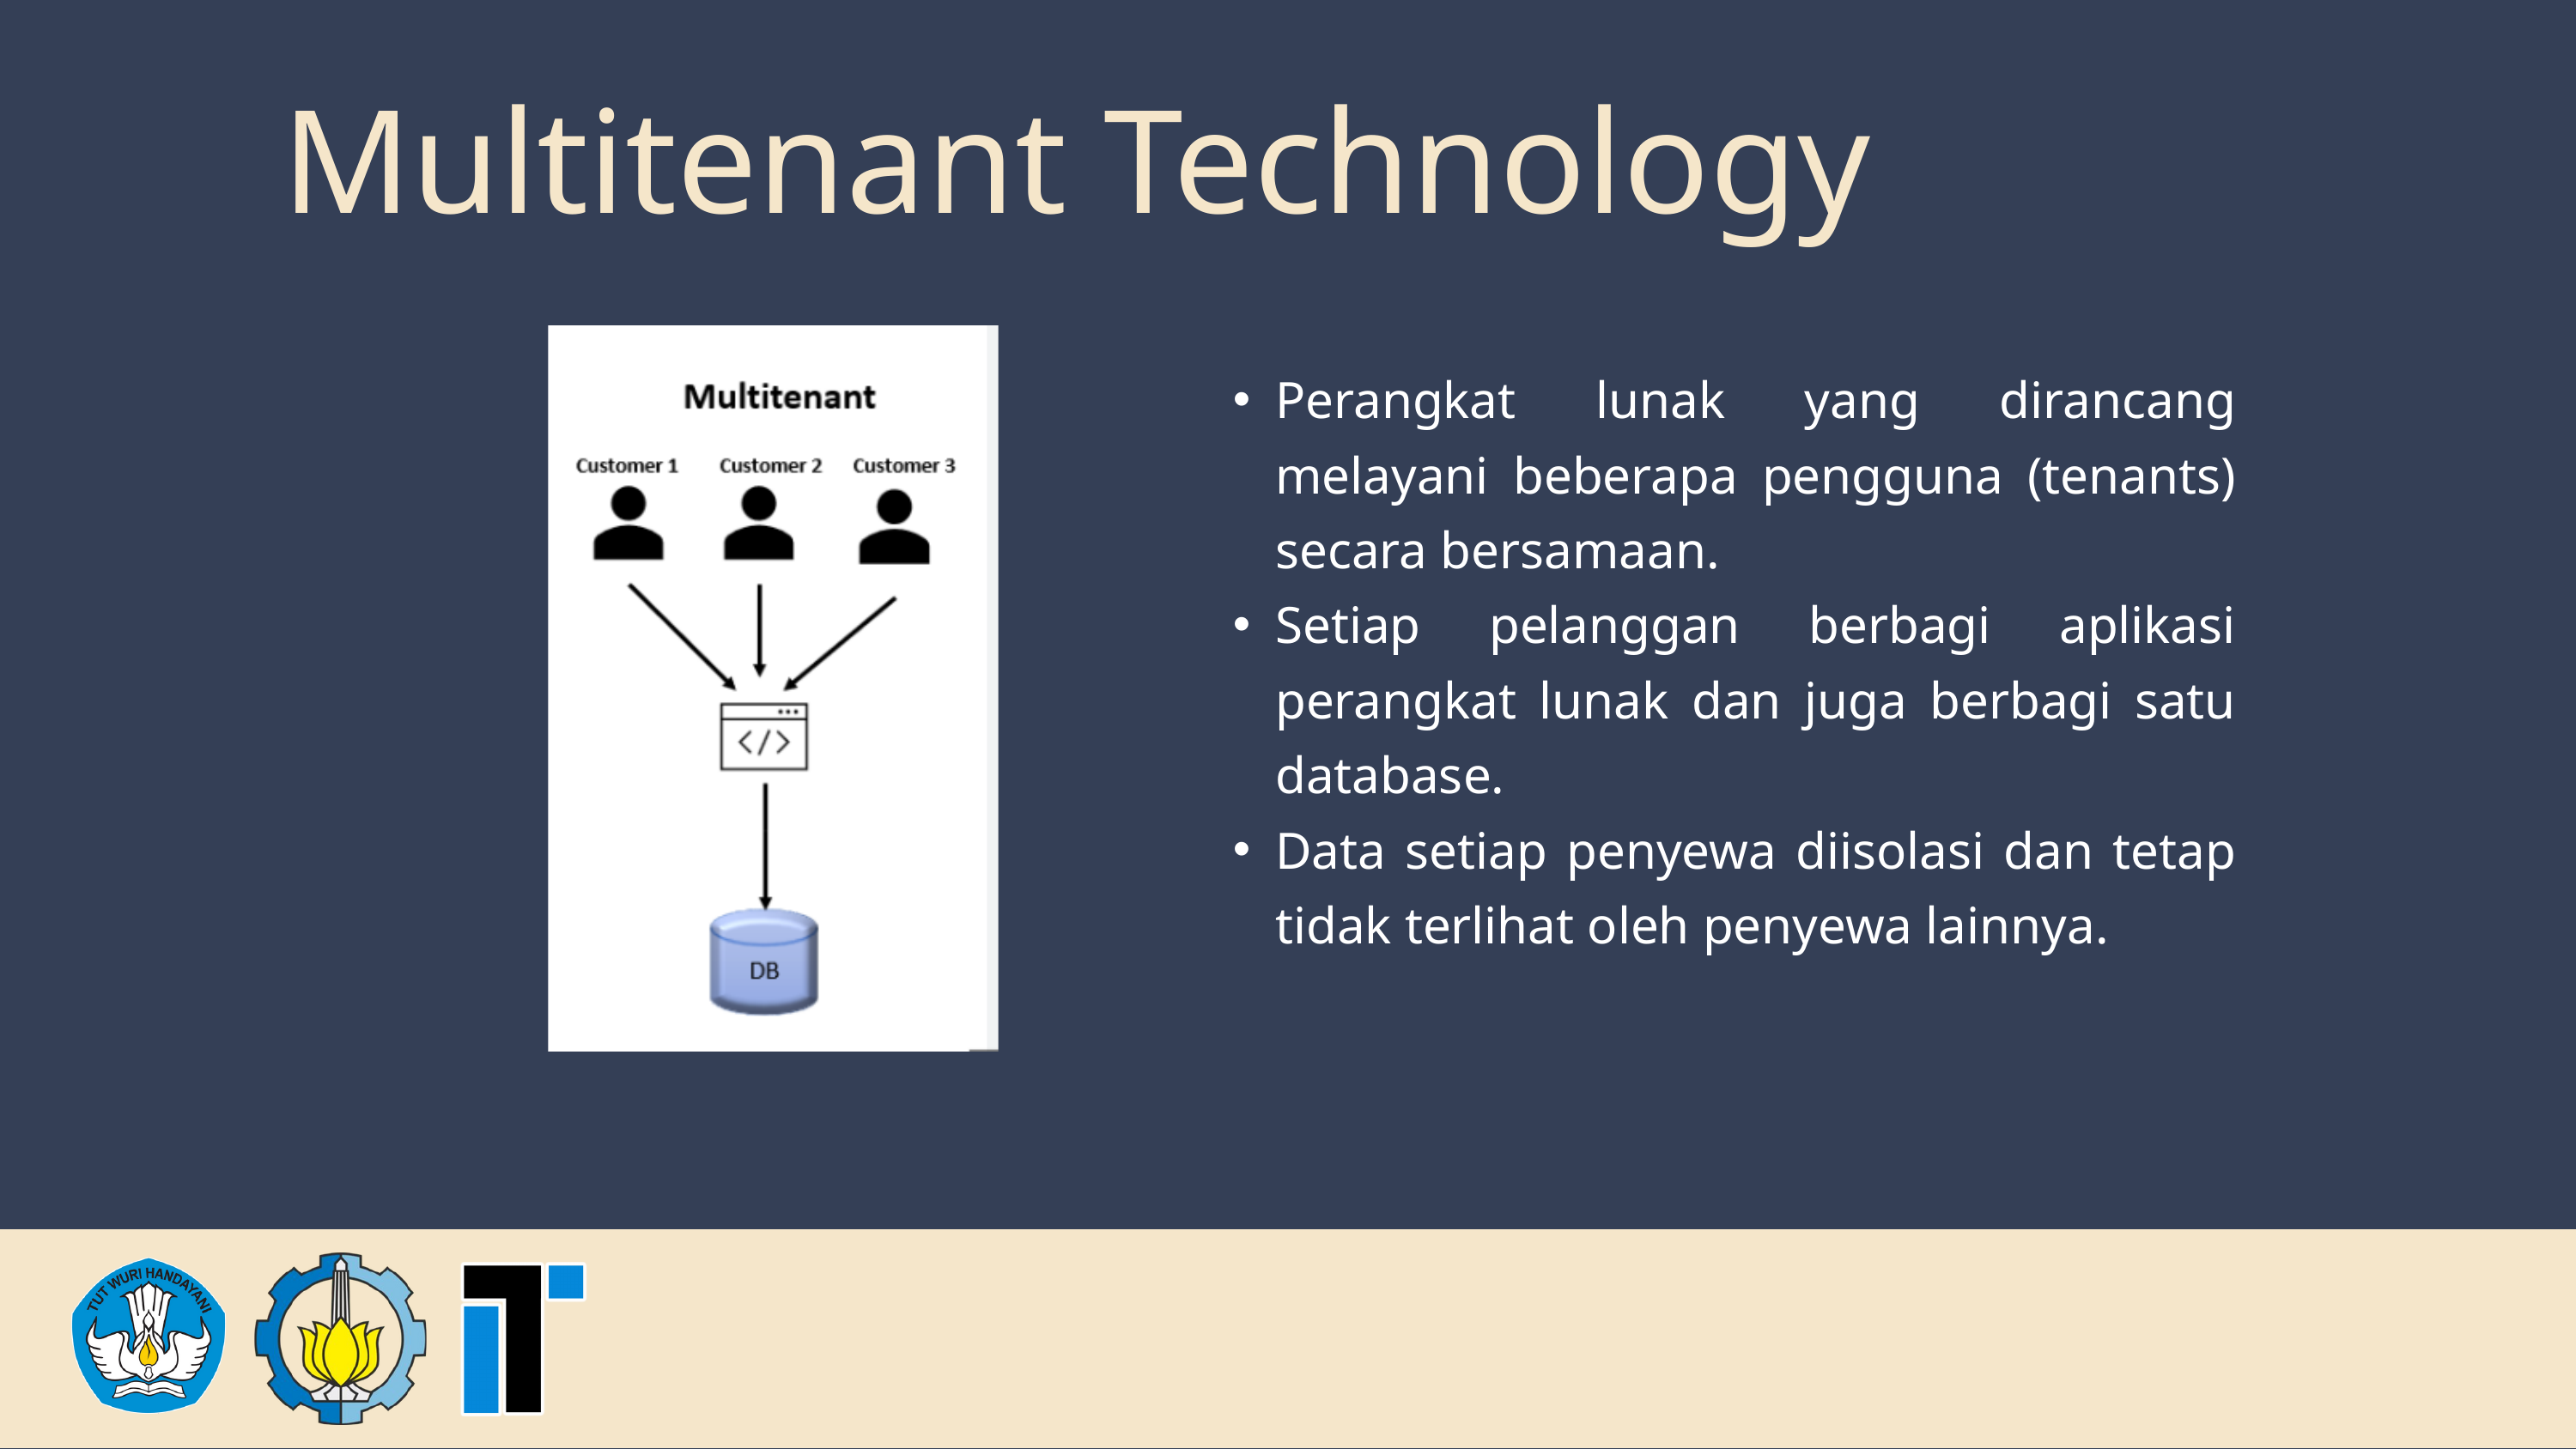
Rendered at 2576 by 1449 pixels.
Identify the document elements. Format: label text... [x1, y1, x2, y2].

text_box [548, 325, 999, 1052]
text_box Perangkat lunak yang dirancang melayani beberapa pengguna (tenants) secara bersamaan. Setiap pelanggan berbagi aplikasi perangkat lunak dan juga berbagi satu database. Data setiap penyewa diisolasi dan tetap tidak terlihat oleh penyewa lainnya. [1190, 353, 2236, 955]
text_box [0, 1228, 2576, 1449]
text_box Multitenant Technology [282, 70, 2364, 242]
